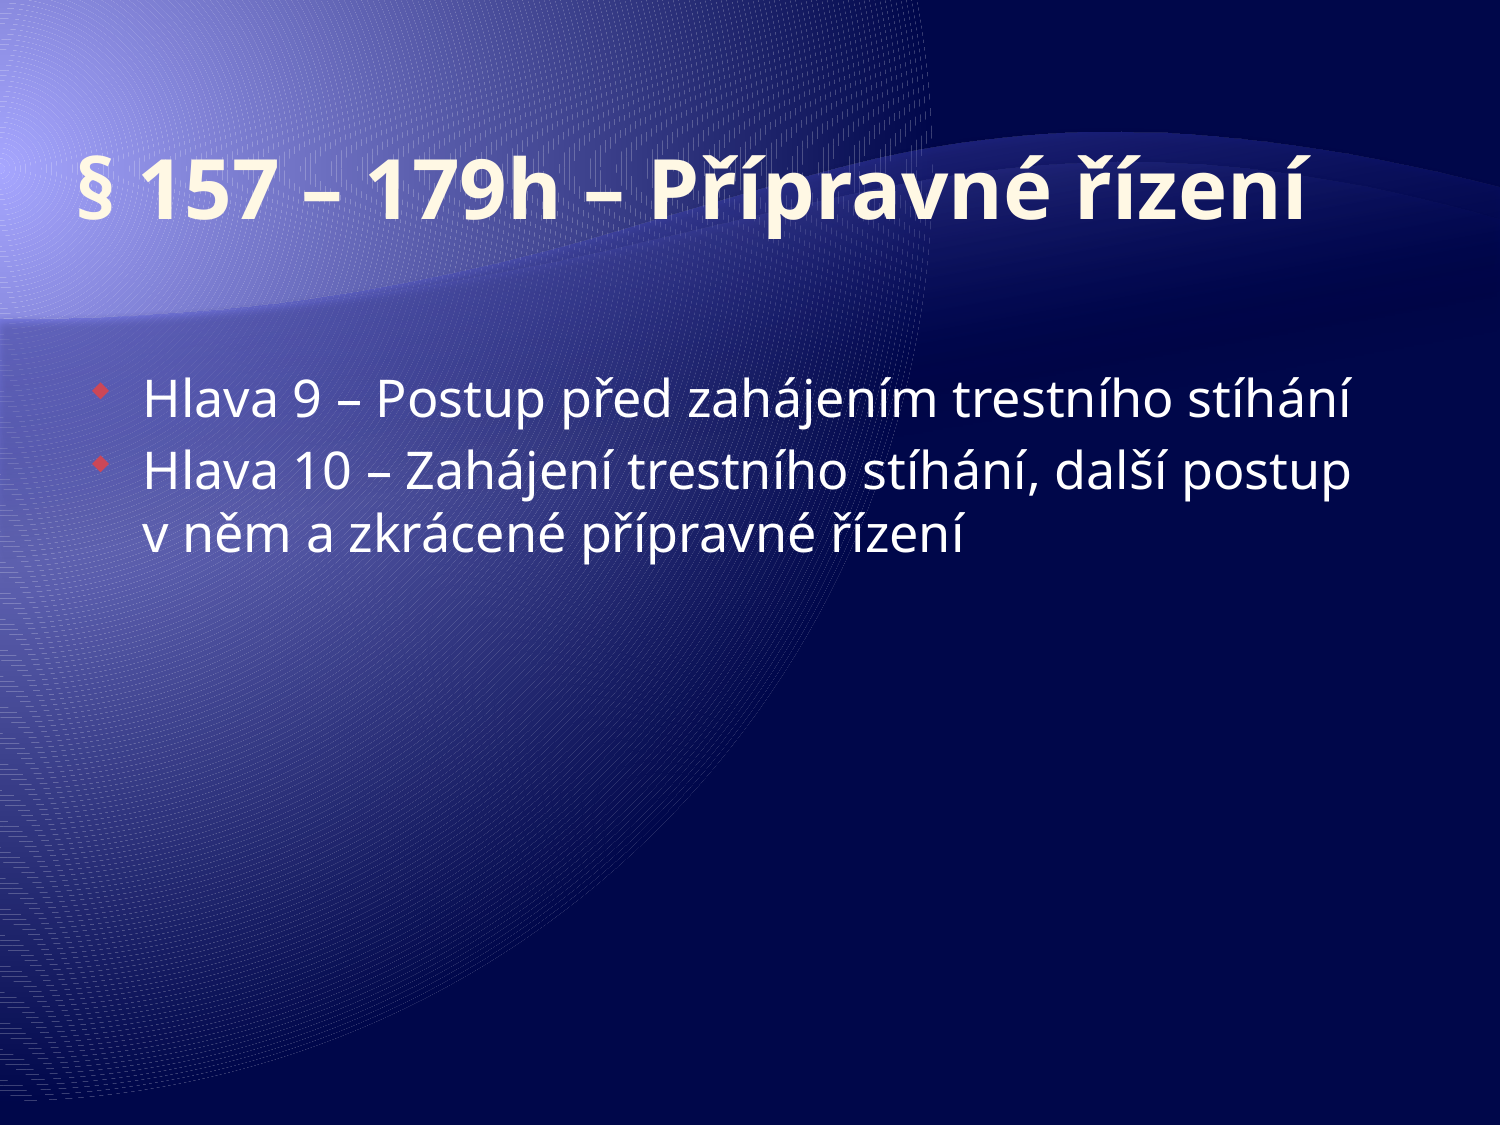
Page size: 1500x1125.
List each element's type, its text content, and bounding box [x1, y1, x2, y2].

title § 157 – 179h – Přípravné řízení [75, 87, 1425, 338]
list Hlava 9 – Postup před zahájením trestního stíhání Hlava 10 – Zahájení trestního stíhání, další postup v něm a zkrácené přípravné řízení [75, 357, 1425, 1033]
